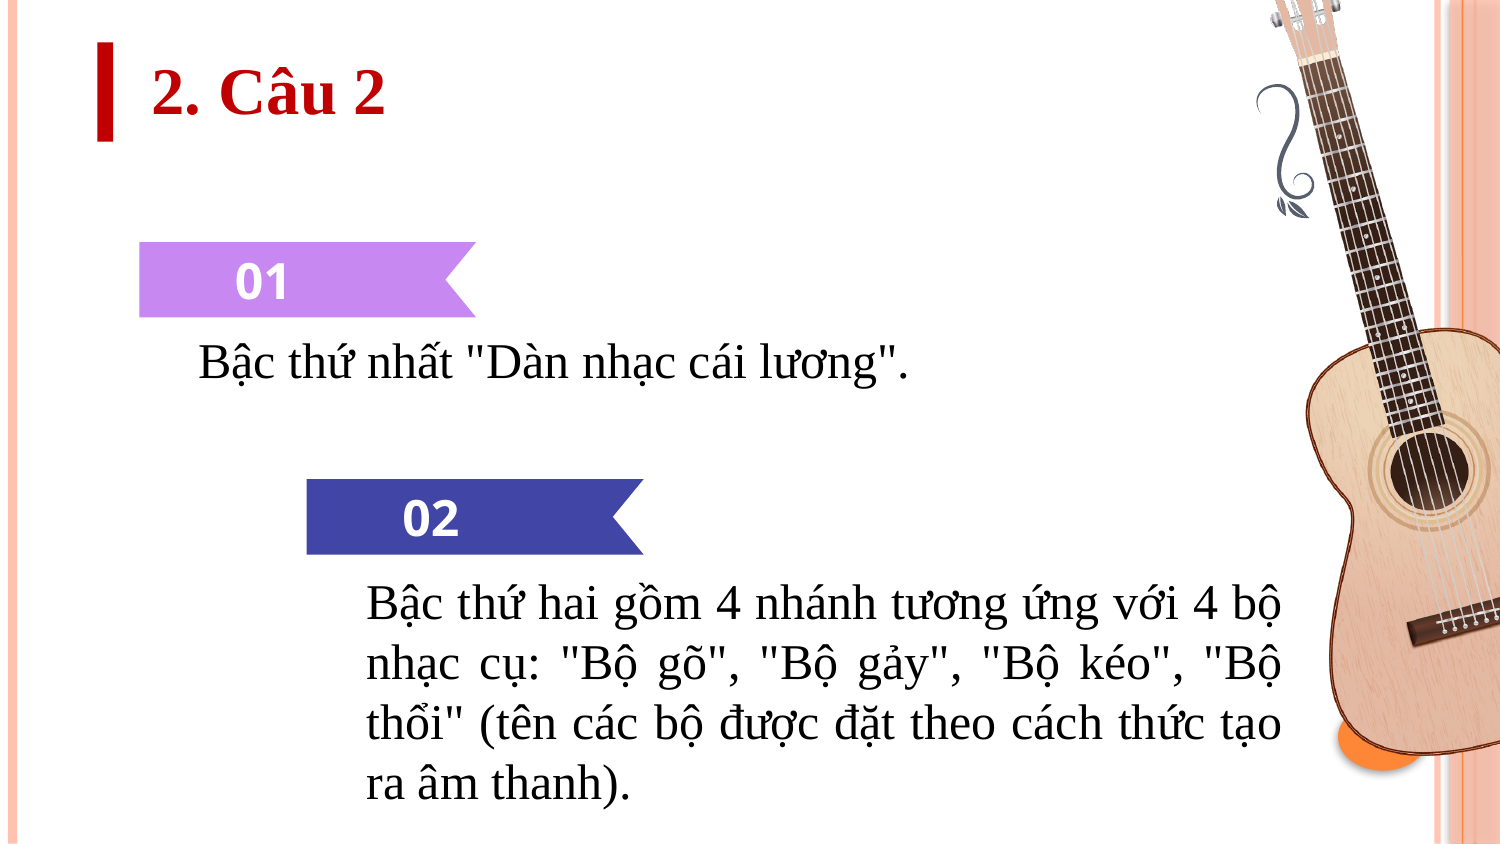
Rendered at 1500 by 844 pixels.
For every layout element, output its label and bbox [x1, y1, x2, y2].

picture [1146, 0, 1500, 781]
text_box [1217, 128, 1358, 177]
text_box [0, 41, 770, 143]
text_box [306, 478, 1299, 693]
text_box [138, 241, 1000, 452]
